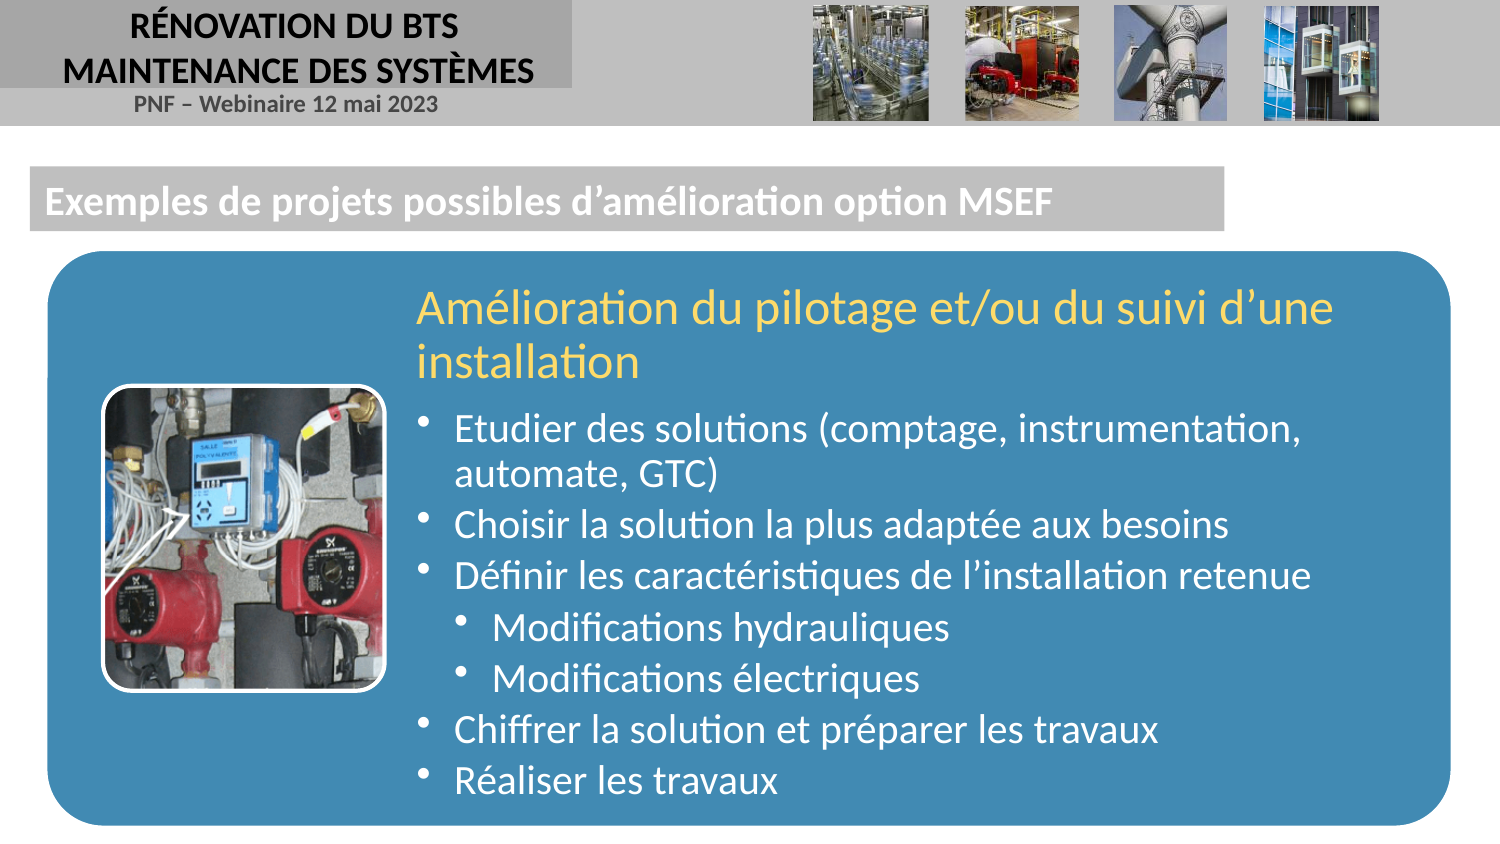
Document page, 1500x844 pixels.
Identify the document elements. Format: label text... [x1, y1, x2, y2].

picture [965, 6, 1079, 121]
picture [813, 5, 929, 121]
picture [1264, 6, 1379, 121]
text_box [45, 248, 1453, 829]
text_box RÉNOVATION DU BTS MAINTENANCE DES SYSTÈMES [0, 0, 675, 98]
text_box Exemples de projets possibles d’amélioration option MSEF [29, 166, 1225, 232]
picture [1114, 5, 1227, 121]
